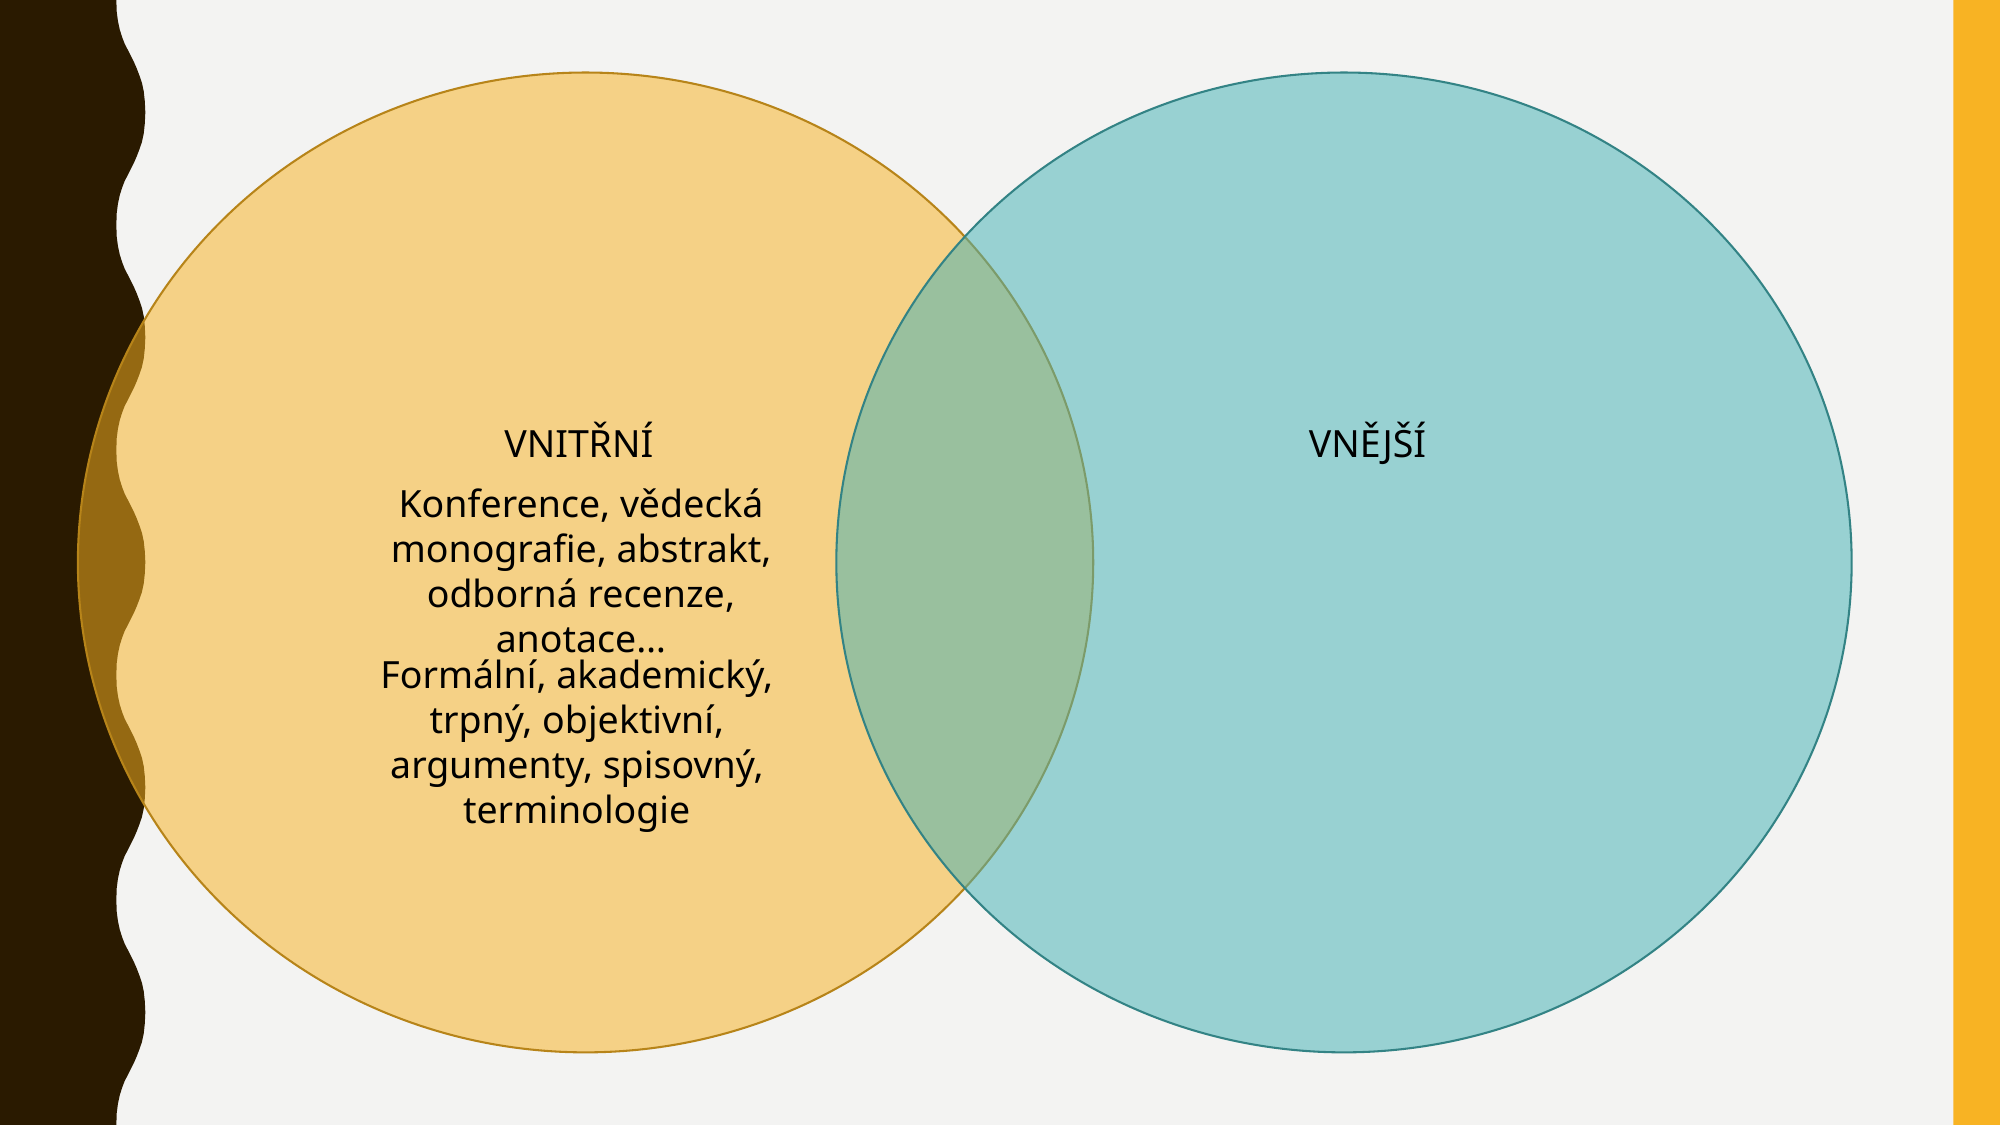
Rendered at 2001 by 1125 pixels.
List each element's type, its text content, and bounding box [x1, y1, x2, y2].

text_box Konference, vědecká monografie, abstrakt, odborná recenze, anotace… [325, 472, 837, 668]
text_box [76, 71, 965, 1054]
text_box VNĚJŠÍ [1293, 412, 1805, 473]
text_box [837, 71, 1853, 1054]
text_box Formální, akademický, trpný, objektivní, argumenty, spisovný, terminologie [321, 644, 833, 839]
text_box VNITŘNÍ [489, 412, 1000, 473]
